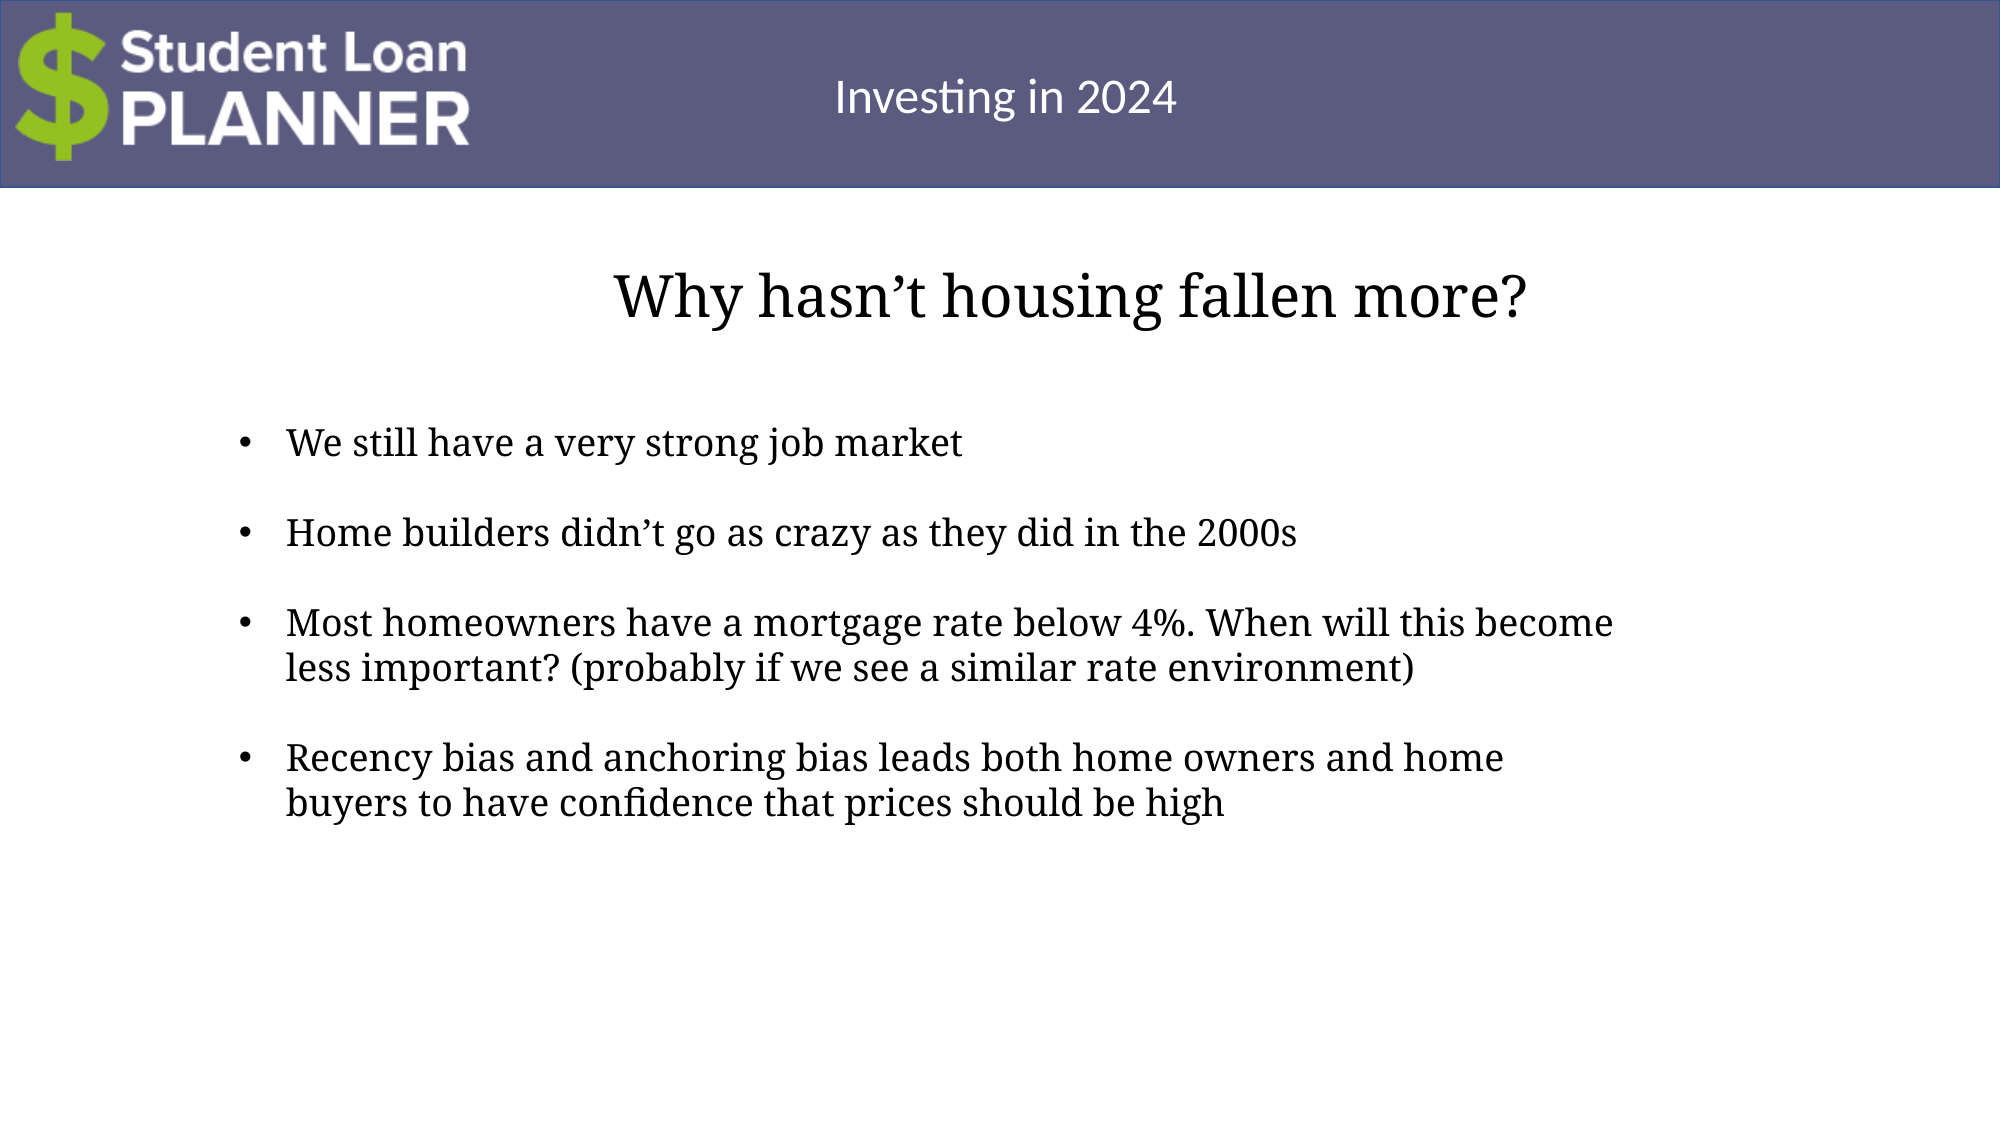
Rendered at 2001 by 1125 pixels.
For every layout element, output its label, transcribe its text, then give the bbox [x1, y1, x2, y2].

text_box Why hasn’t housing fallen more? We still have a very strong job market Home builders didn’t go as crazy as they did in the 2000s Most homeowners have a mortgage rate below 4%. When will this become less important? (probably if we see a similar rate environment) Recency bias and anchoring bias leads both home owners and home buyers to have confidence that prices should be high [149, 251, 1641, 832]
picture [0, 0, 486, 186]
text_box Investing in 2024 [0, 0, 2000, 188]
